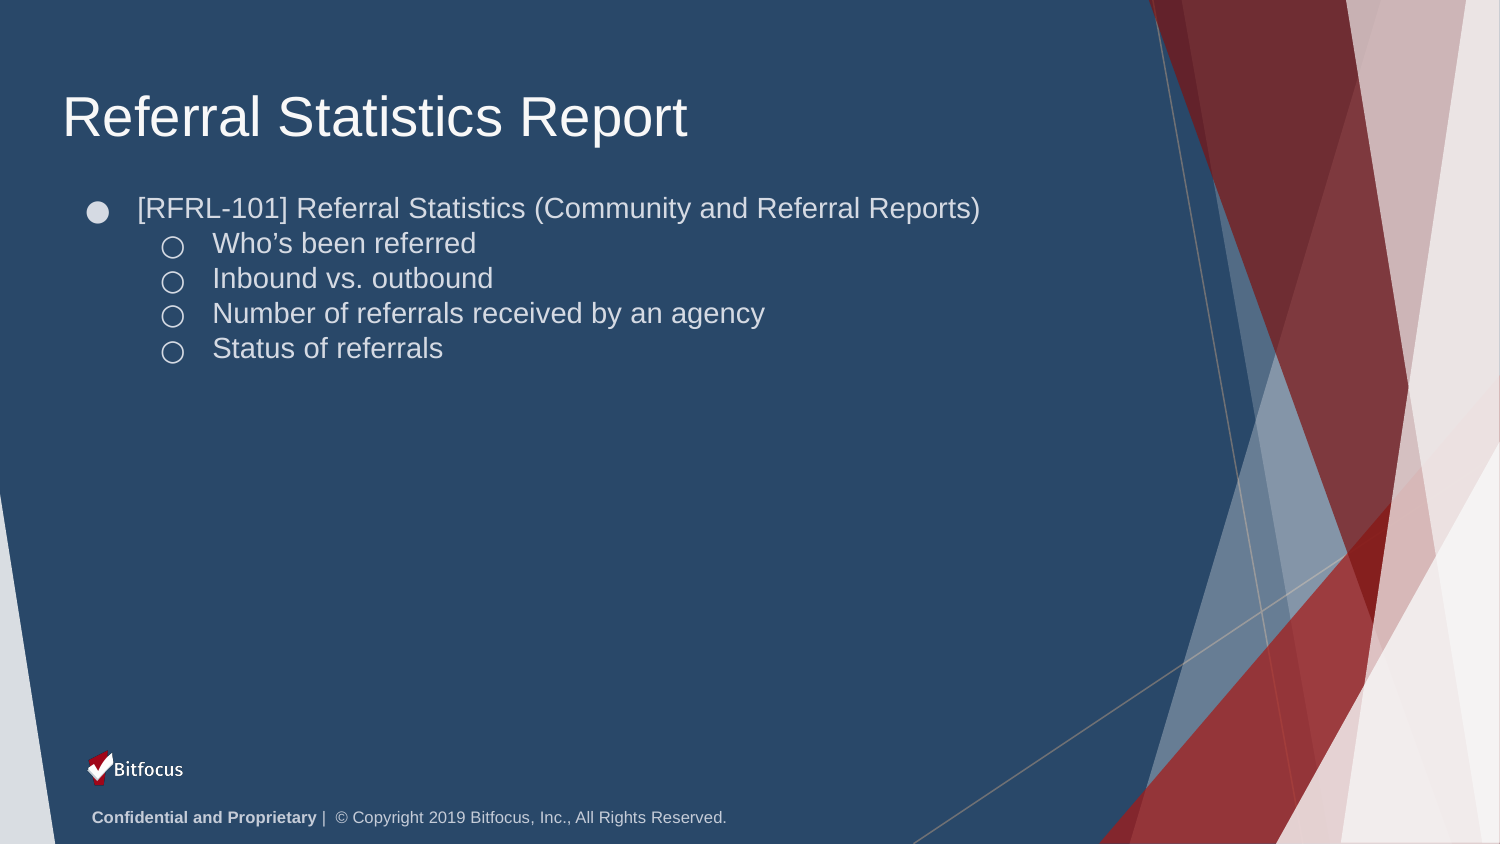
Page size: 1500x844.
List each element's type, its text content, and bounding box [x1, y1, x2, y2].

title Referral Statistics Report [51, 75, 1141, 183]
picture [85, 748, 188, 788]
list [RFRL-101] Referral Statistics (Community and Referral Reports) Who’s been referred Inbound vs. outbound Number of referrals received by an agency Status of referrals [51, 183, 1449, 745]
